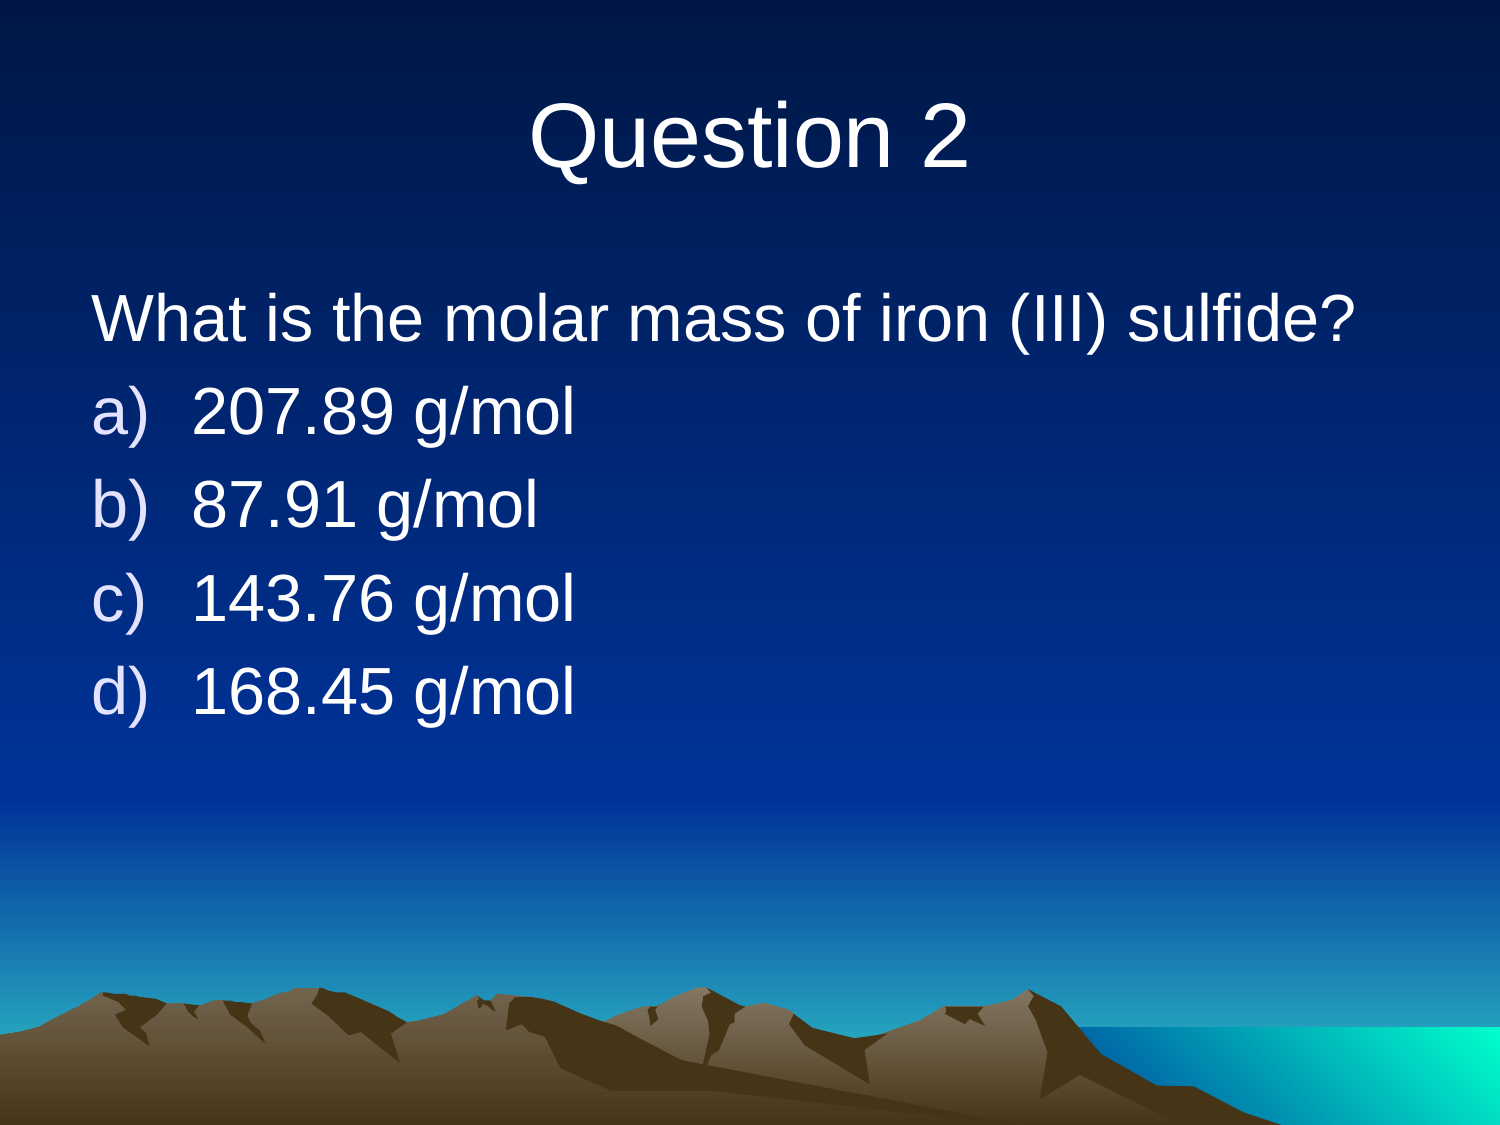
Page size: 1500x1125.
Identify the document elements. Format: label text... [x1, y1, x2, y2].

title Question 2 [75, 37, 1425, 225]
list What is the molar mass of iron (III) sulfide? 207.89 g/mol 87.91 g/mol 143.76 g/mol 168.45 g/mol [76, 267, 1427, 1005]
